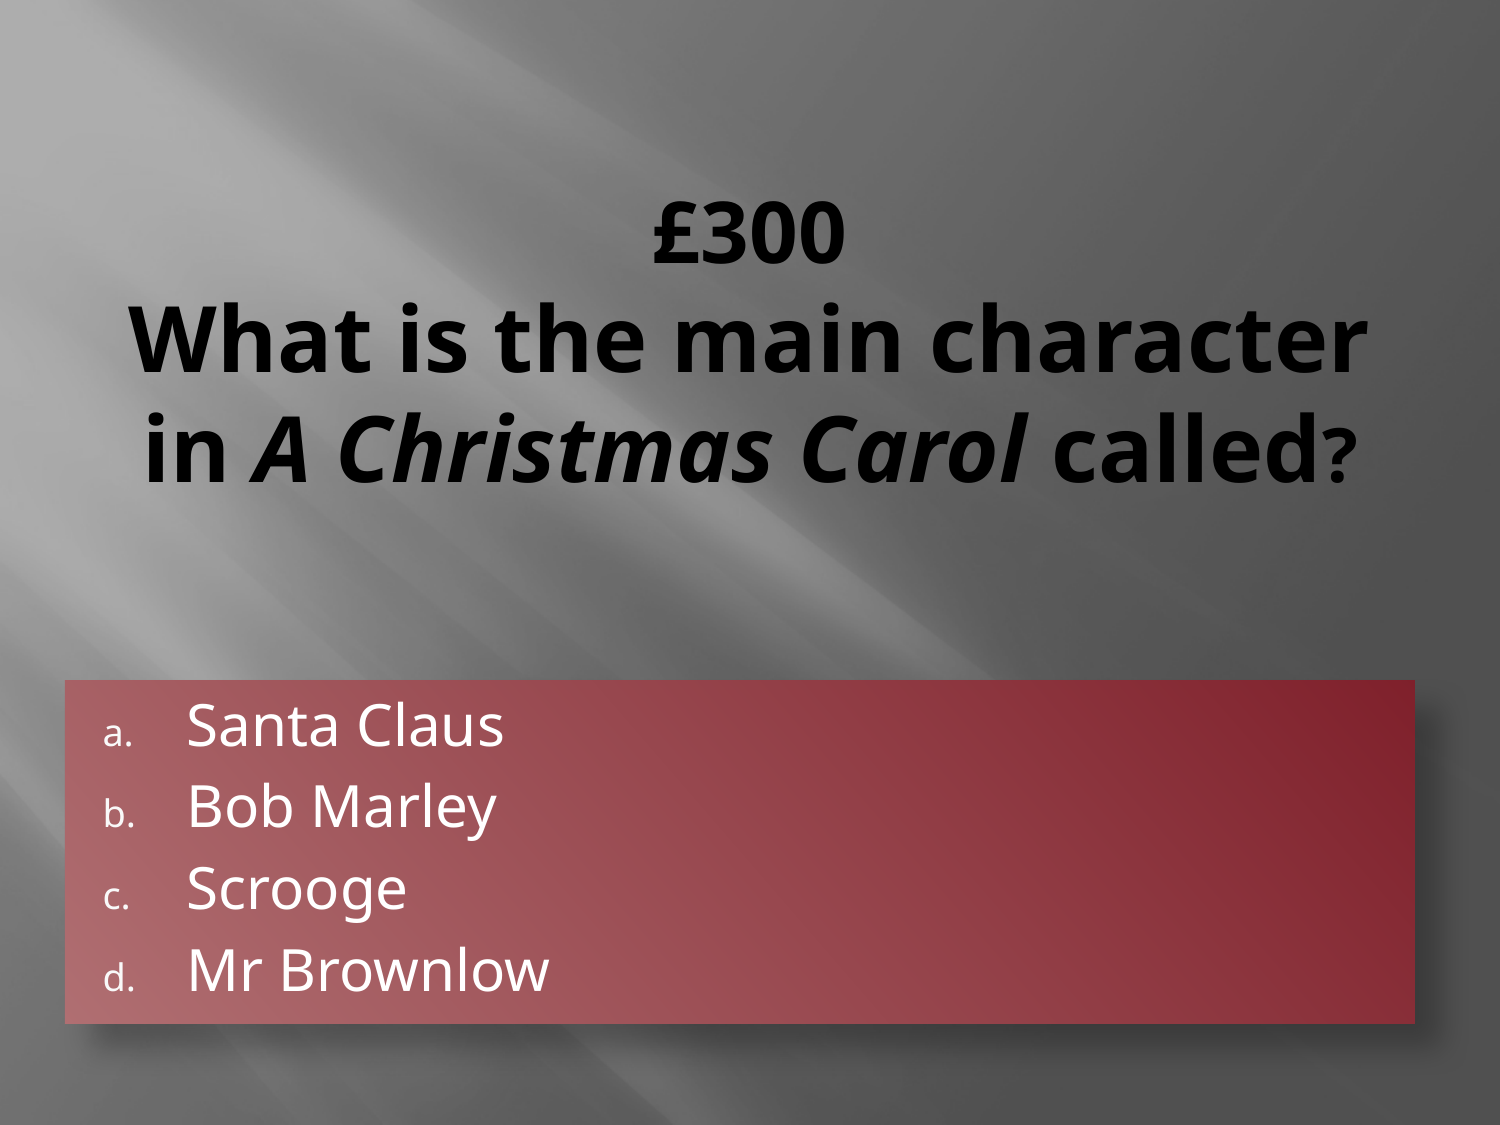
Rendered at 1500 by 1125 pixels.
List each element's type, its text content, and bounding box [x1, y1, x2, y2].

list Santa Claus Bob Marley Scrooge Mr Brownlow [64, 680, 1416, 1024]
title £300 What is the main character in A Christmas Carol called? [75, 45, 1425, 634]
